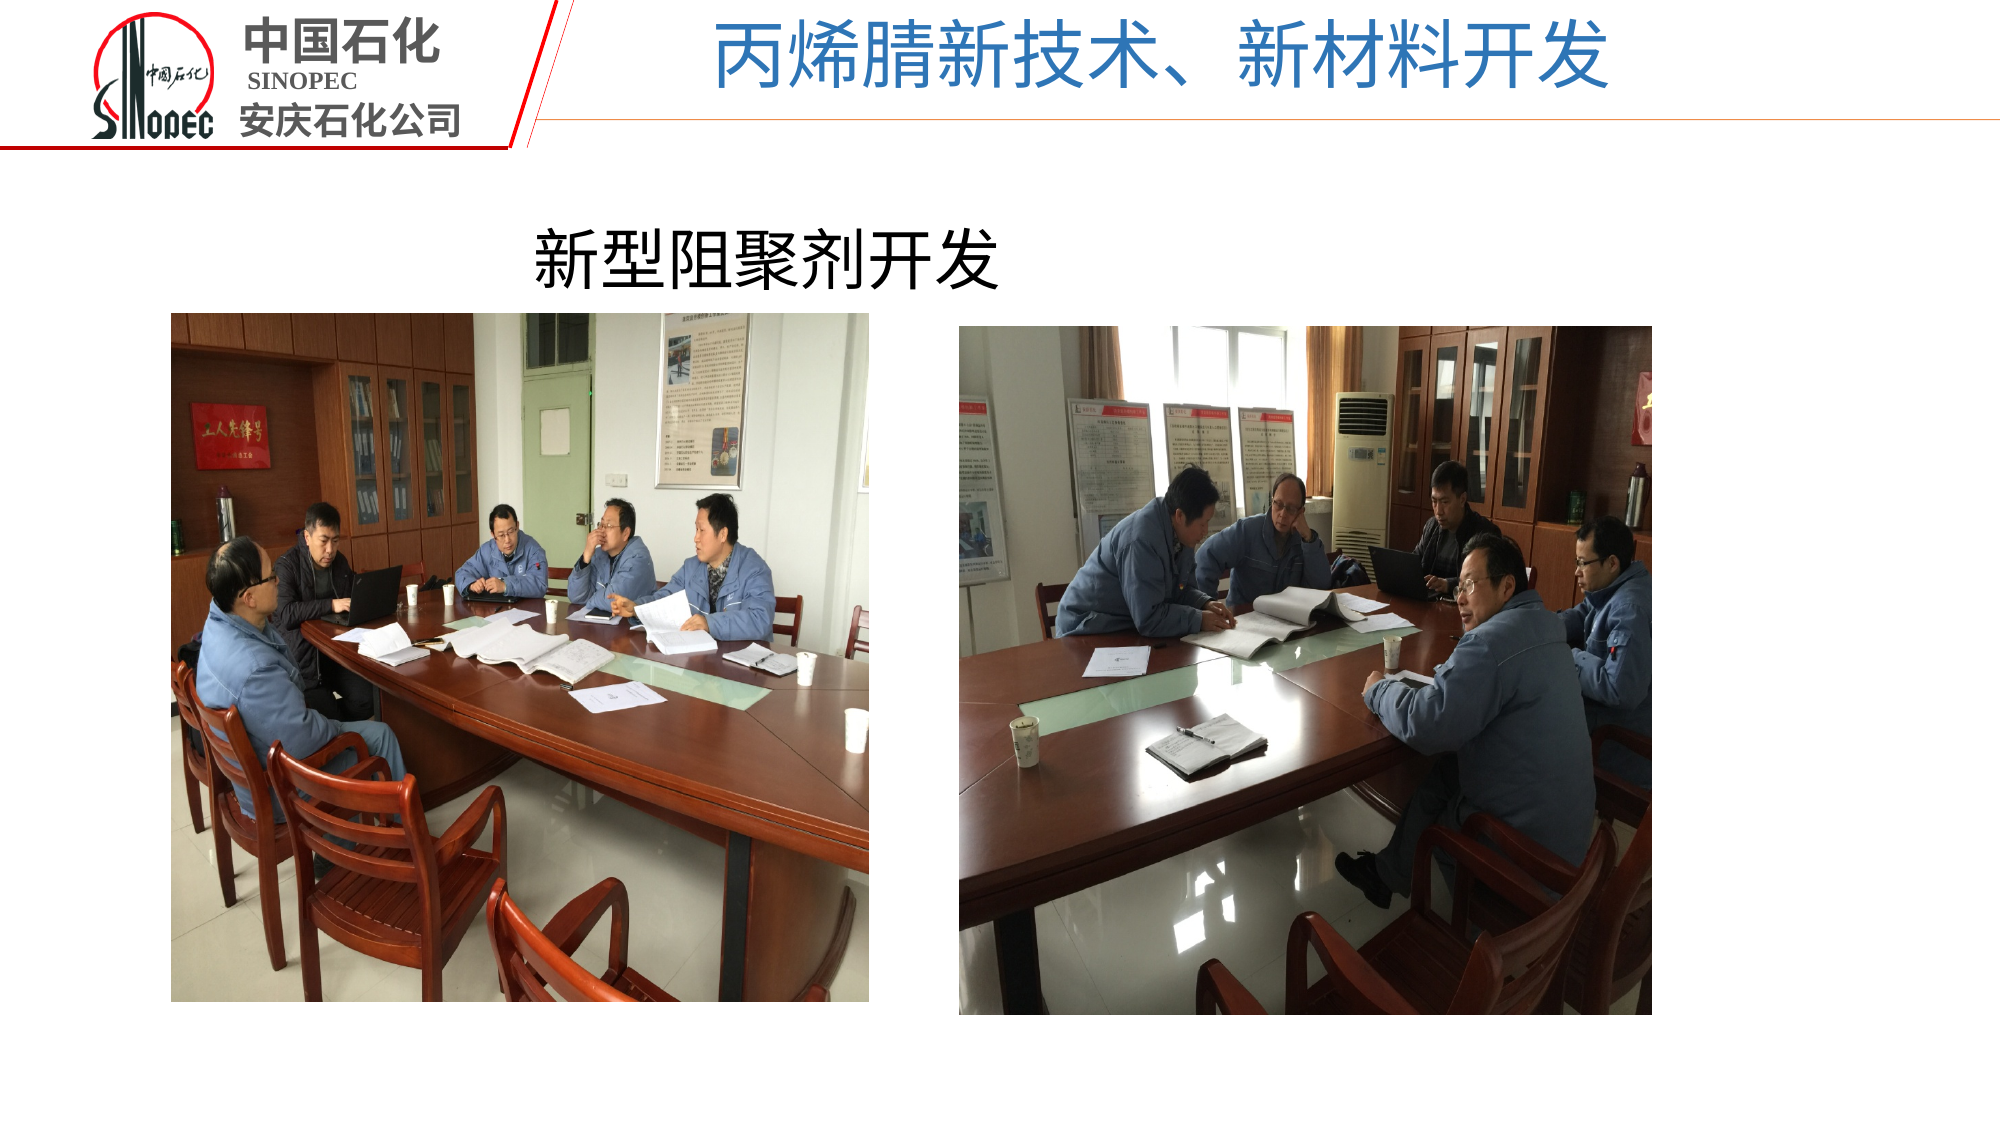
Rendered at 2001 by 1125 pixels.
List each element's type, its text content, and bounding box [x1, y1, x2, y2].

text_box 新型阻聚剂开发 [518, 210, 1266, 306]
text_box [0, 0, 2000, 150]
picture [171, 313, 869, 1002]
picture [959, 326, 1652, 1015]
